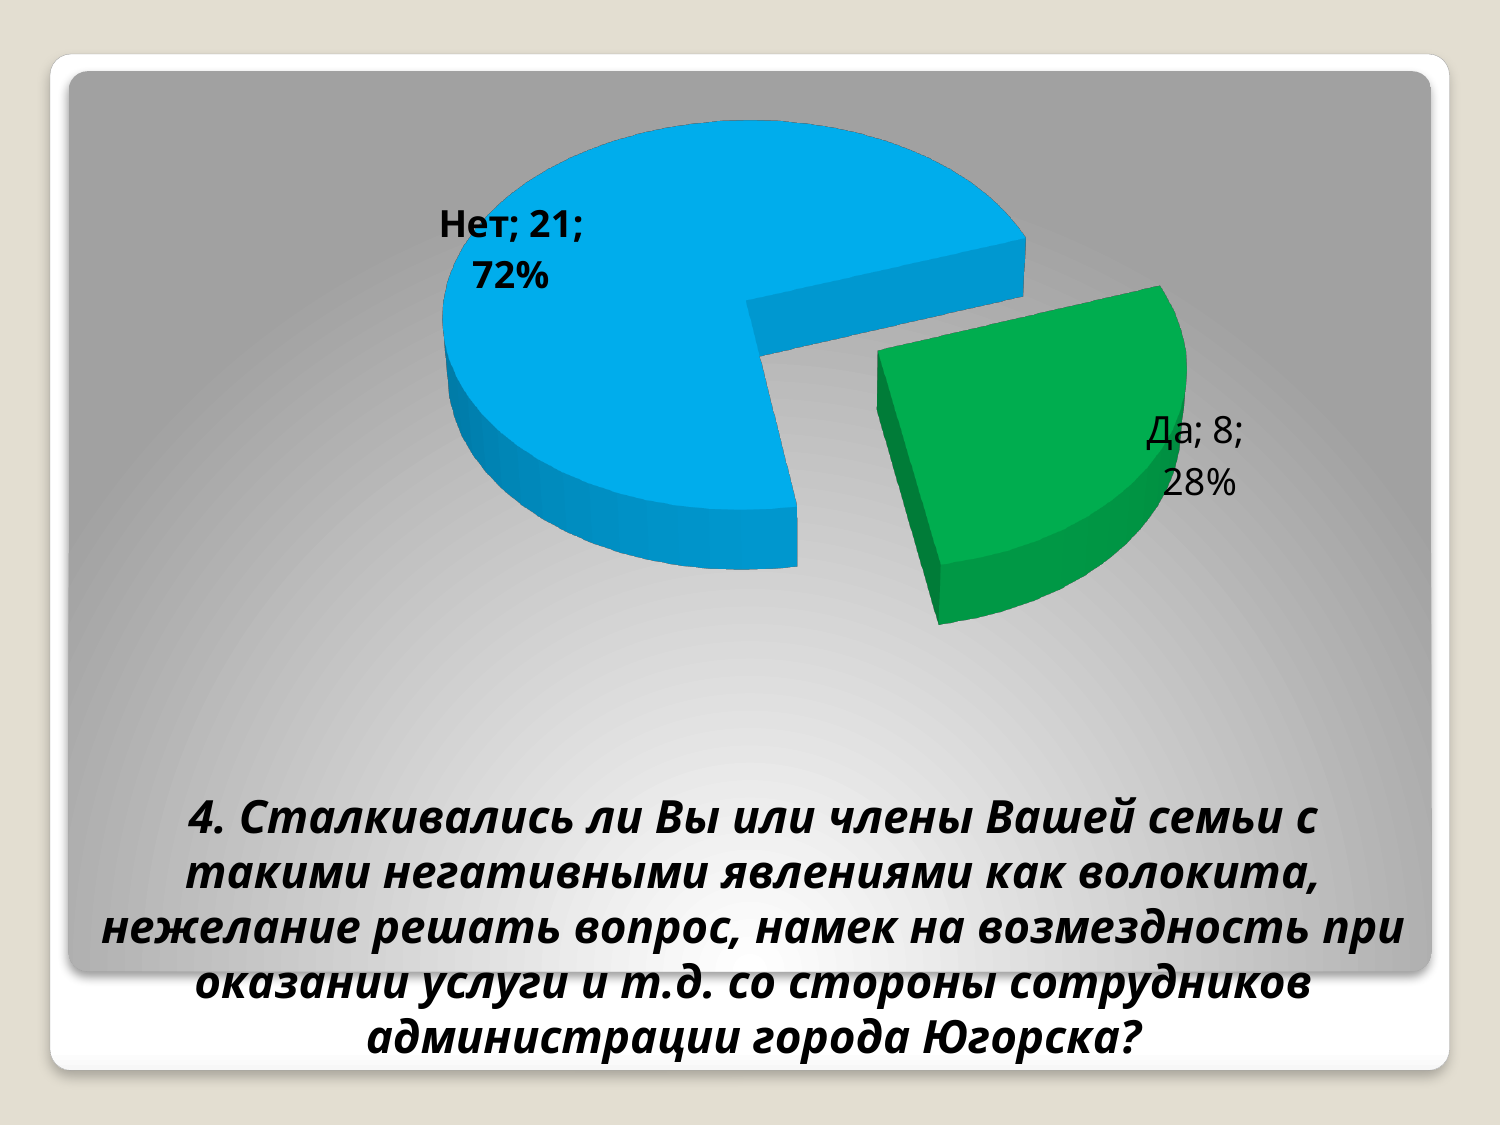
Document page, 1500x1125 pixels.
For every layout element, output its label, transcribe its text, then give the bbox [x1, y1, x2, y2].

chart [82, 86, 1426, 705]
title 4. Сталкивались ли Вы или члены Вашей семьи с такими негативными явлениями как волокита, нежелание решать вопрос, намек на возмездность при оказании услуги и т.д. со стороны сотрудников администрации города Югорска? [82, 739, 1425, 1071]
